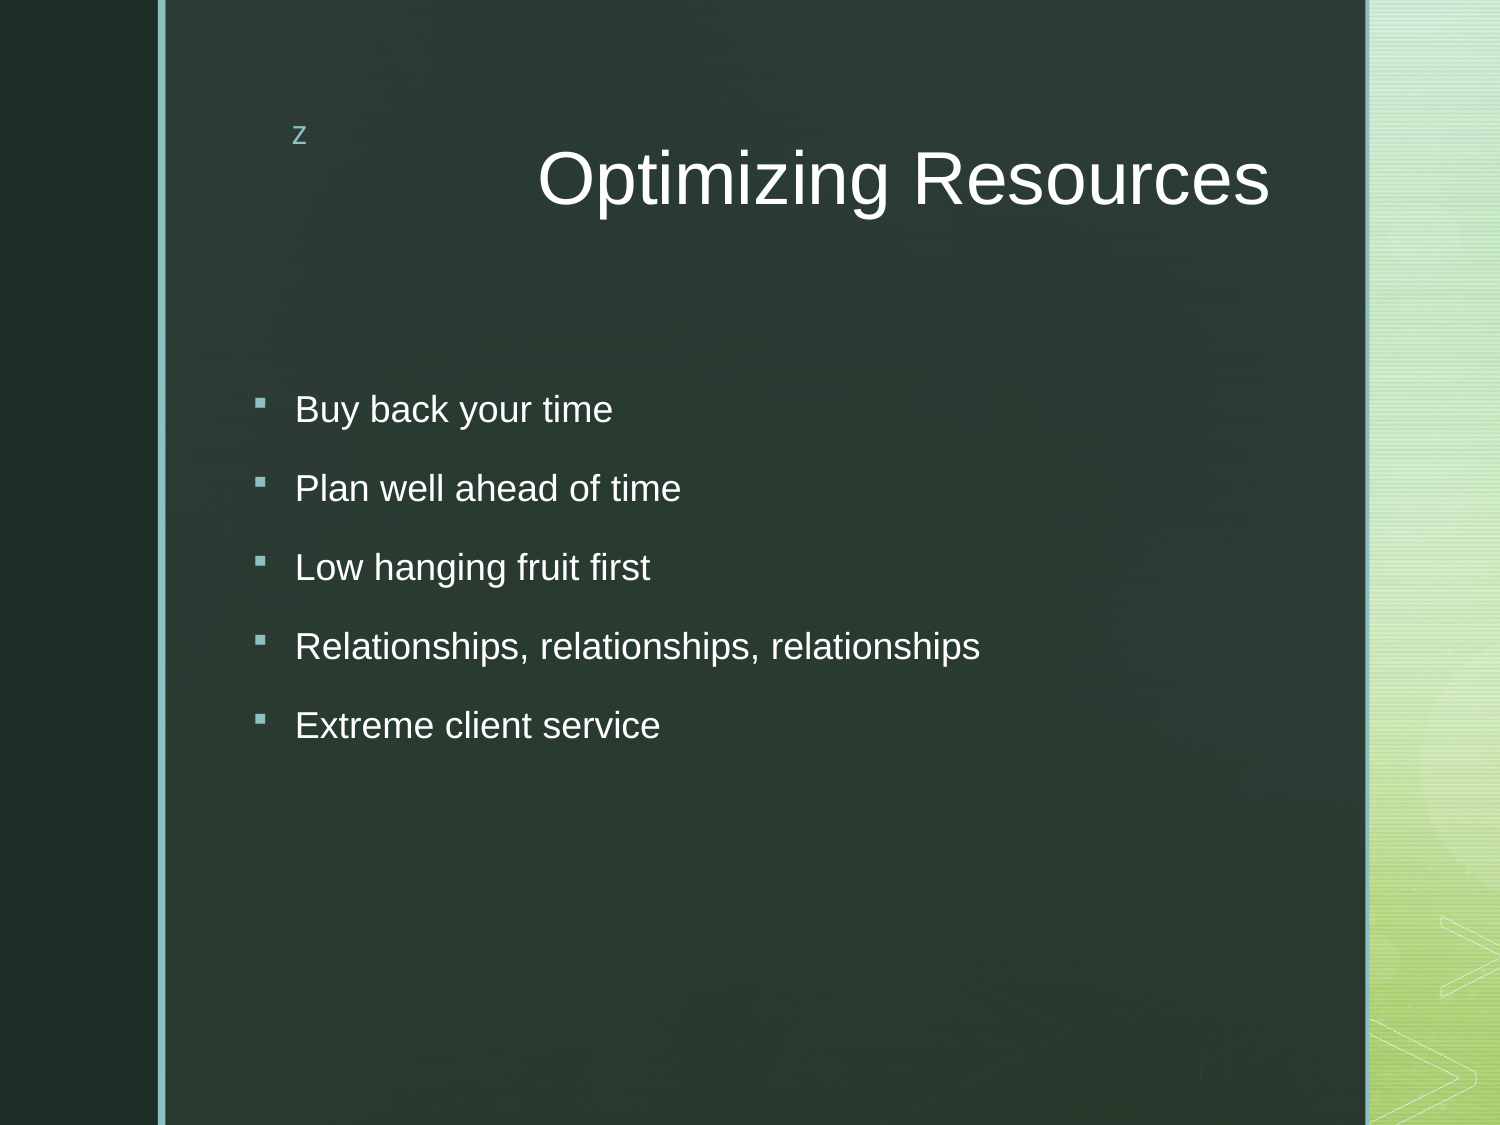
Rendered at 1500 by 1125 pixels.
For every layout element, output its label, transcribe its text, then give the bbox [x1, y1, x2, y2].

list Buy back your time Plan well ahead of time Low hanging fruit first Relationships, relationships, relationships Extreme client service [237, 311, 1175, 969]
title Optimizing Resources [321, 132, 1286, 310]
picture [1370, 0, 1500, 1125]
